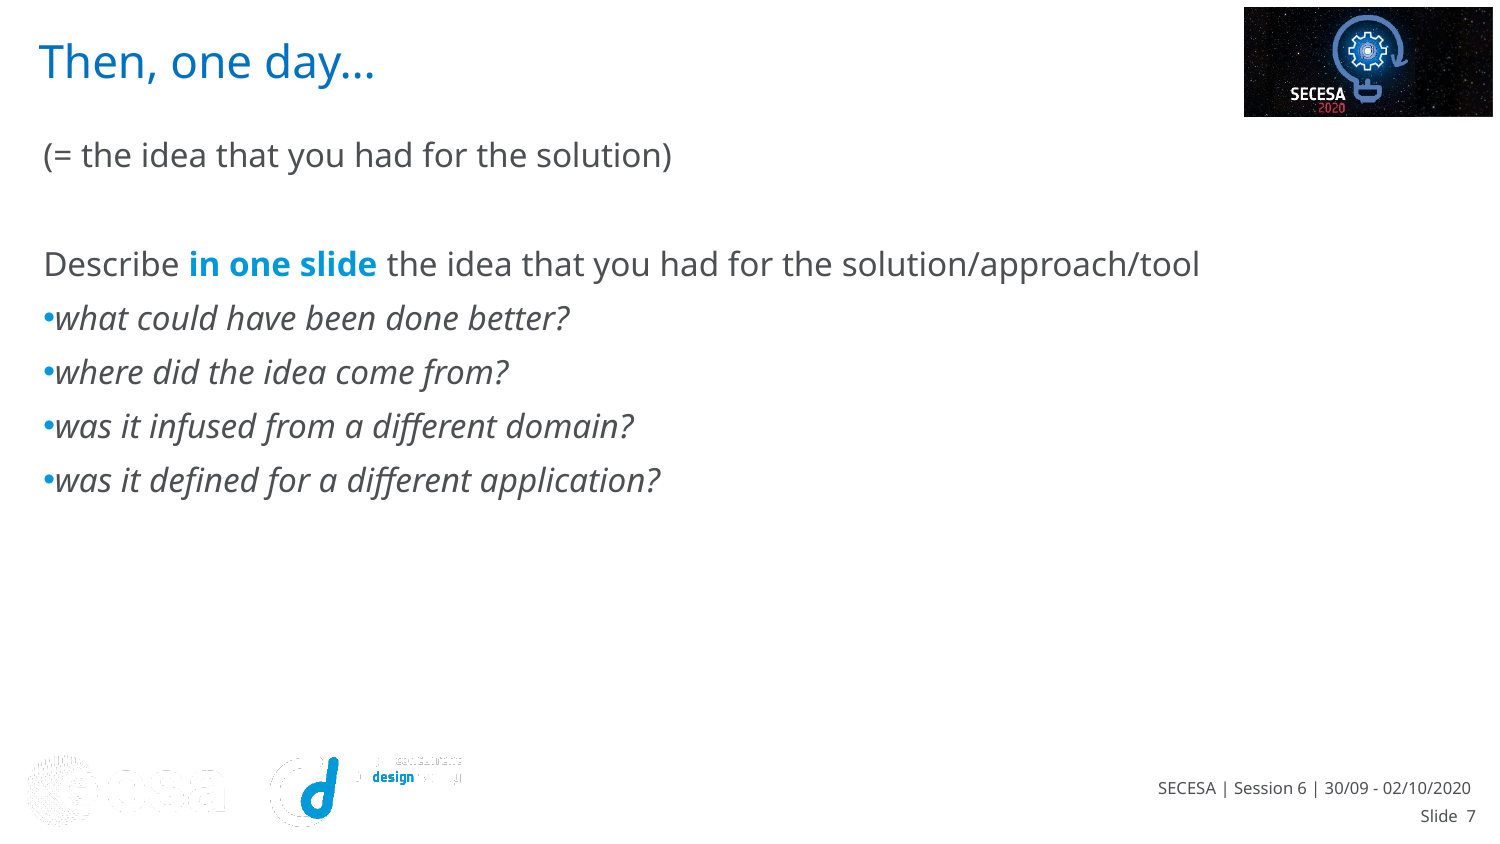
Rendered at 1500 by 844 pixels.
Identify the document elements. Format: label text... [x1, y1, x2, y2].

title Then, one day… [23, 24, 1201, 96]
picture [26, 755, 225, 832]
picture [269, 754, 461, 827]
picture [1244, 7, 1492, 117]
list (= the idea that you had for the solution) Describe in one slide the idea that you had for the solution/approach/tool what could have been done better? where did the idea come from? was it infused from a different domain? was it defined for a different application? [28, 119, 1464, 747]
